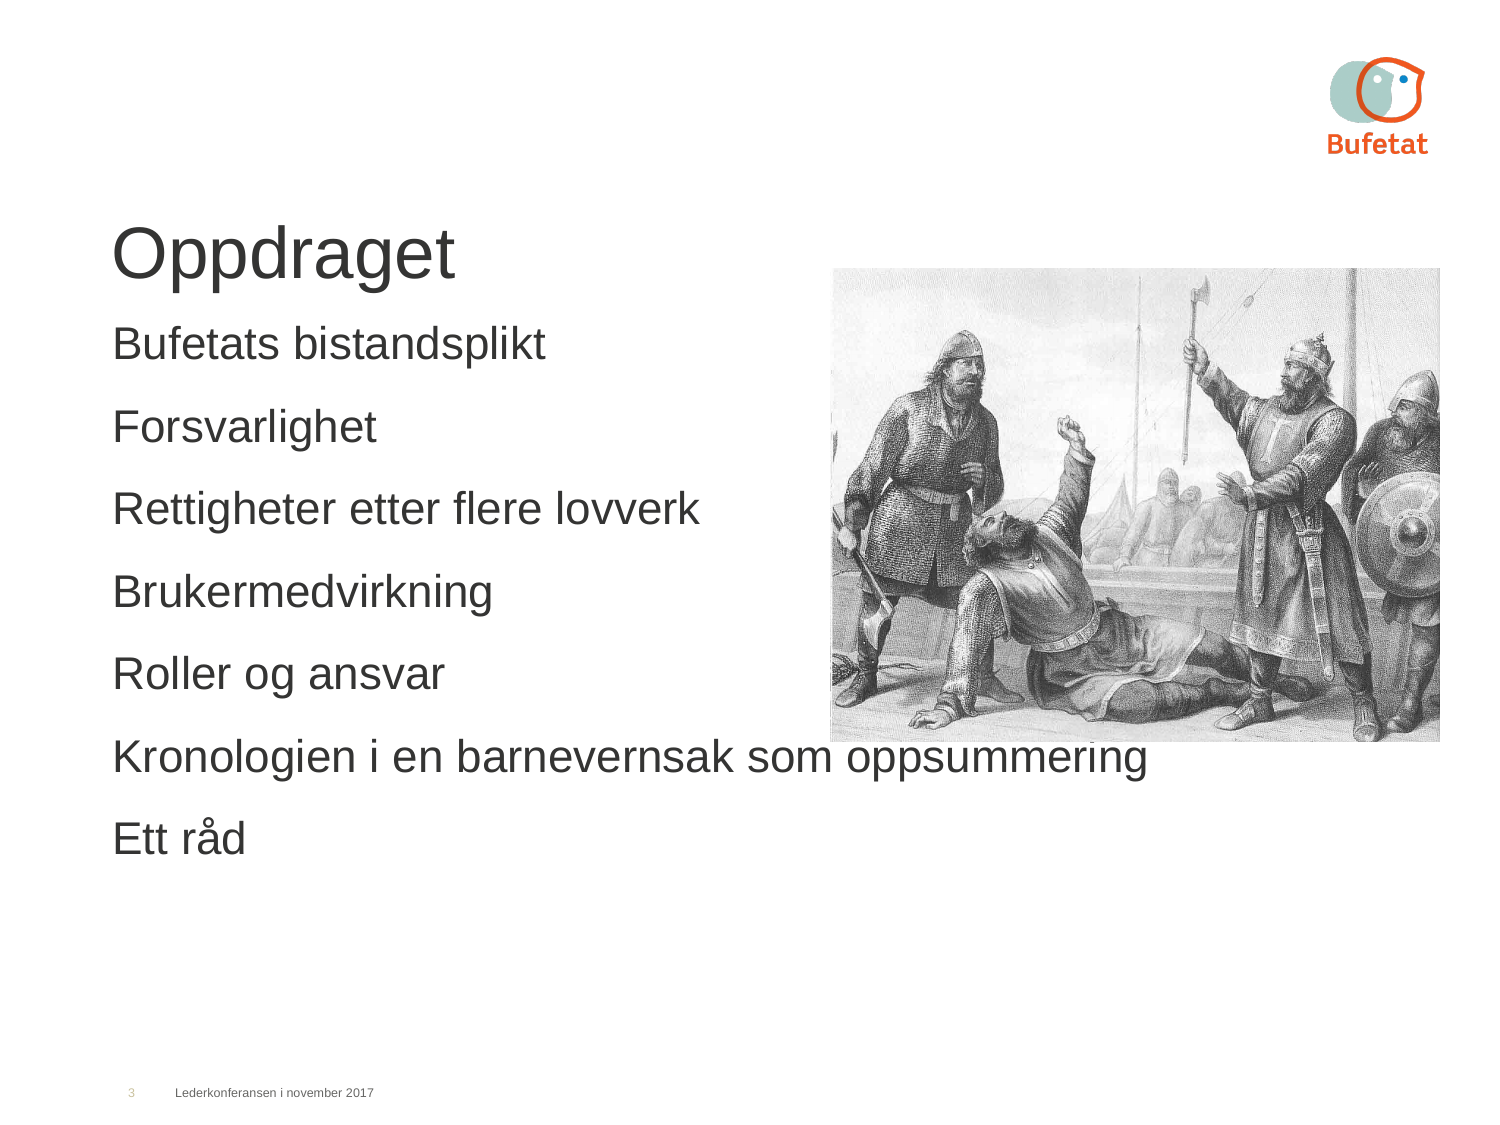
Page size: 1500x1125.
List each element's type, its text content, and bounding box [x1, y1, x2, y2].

footer Lederkonferansen i november 2017 [160, 1077, 772, 1125]
list Bufetats bistandsplikt Forsvarlighet Rettigheter etter flere lovverk Brukermedvirkning Roller og ansvar Kronologien i en barnevernsak som oppsummering Ett råd [112, 313, 1388, 1034]
title Oppdraget [111, 155, 1388, 293]
slide_number 3 [113, 1077, 159, 1125]
picture [830, 267, 1440, 742]
